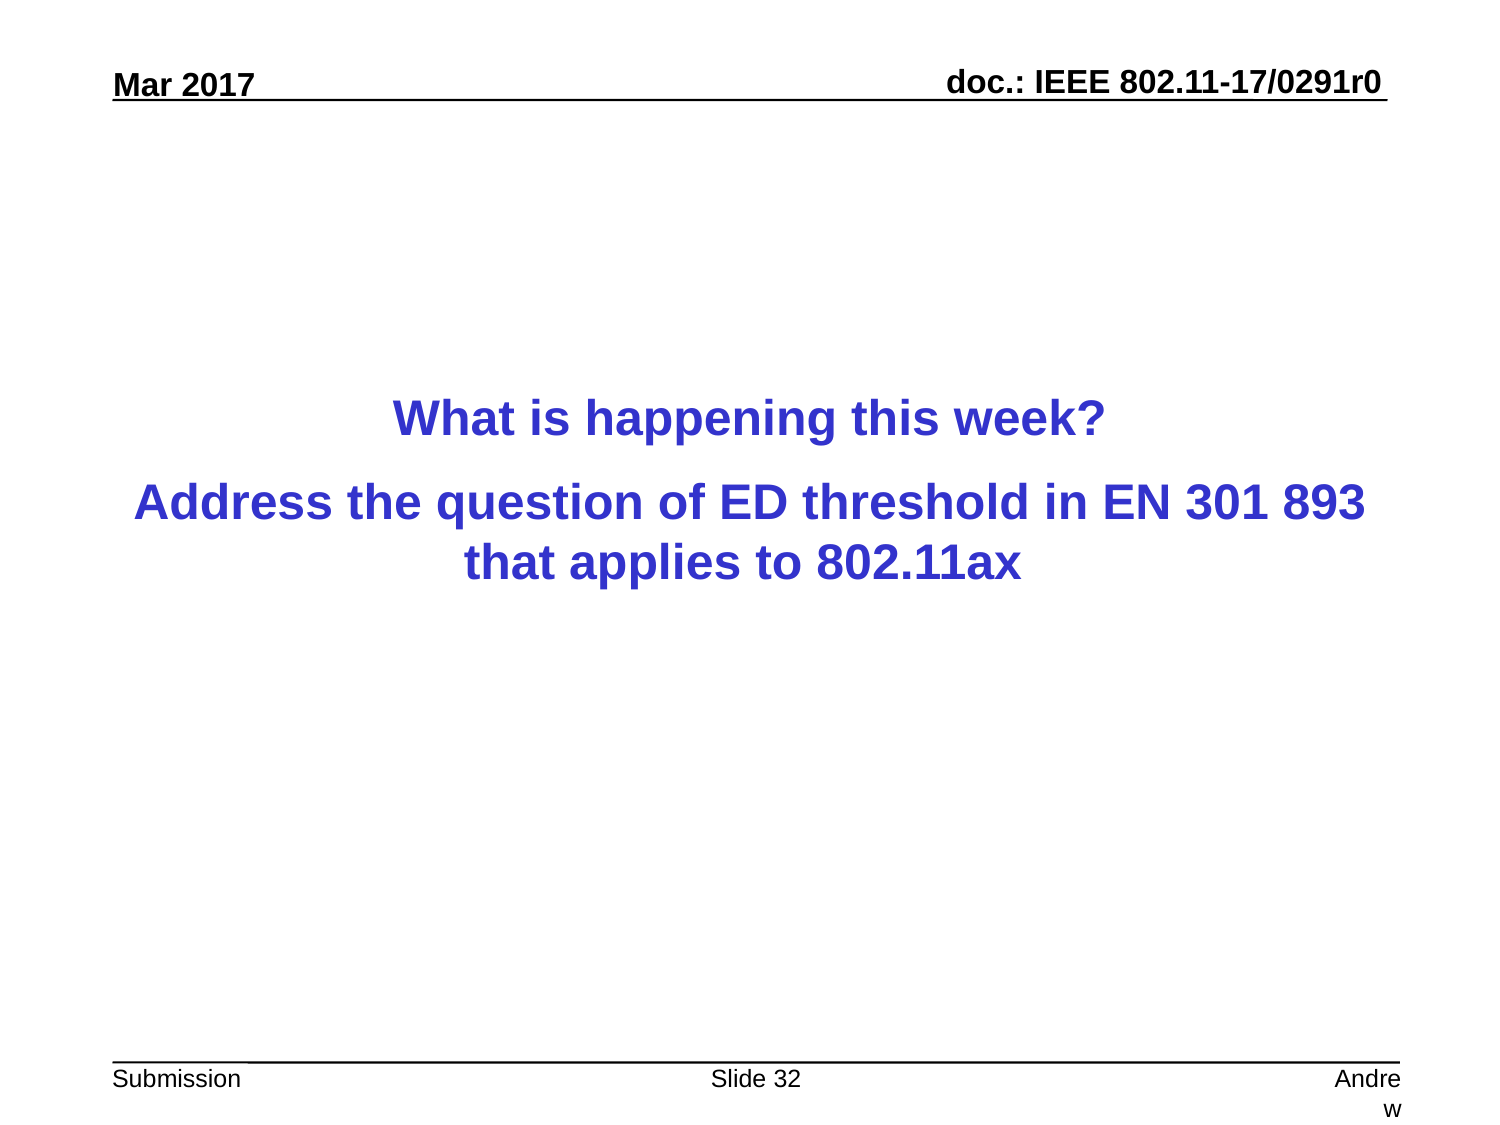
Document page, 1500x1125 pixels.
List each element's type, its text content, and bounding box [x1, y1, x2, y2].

slide_number Slide 32 [709, 1061, 803, 1093]
list What is happening this week? Address the question of ED threshold in EN 301 893 that applies to 802.11ax [112, 324, 1388, 650]
footer Andrew Myles, Cisco [1320, 1061, 1402, 1093]
